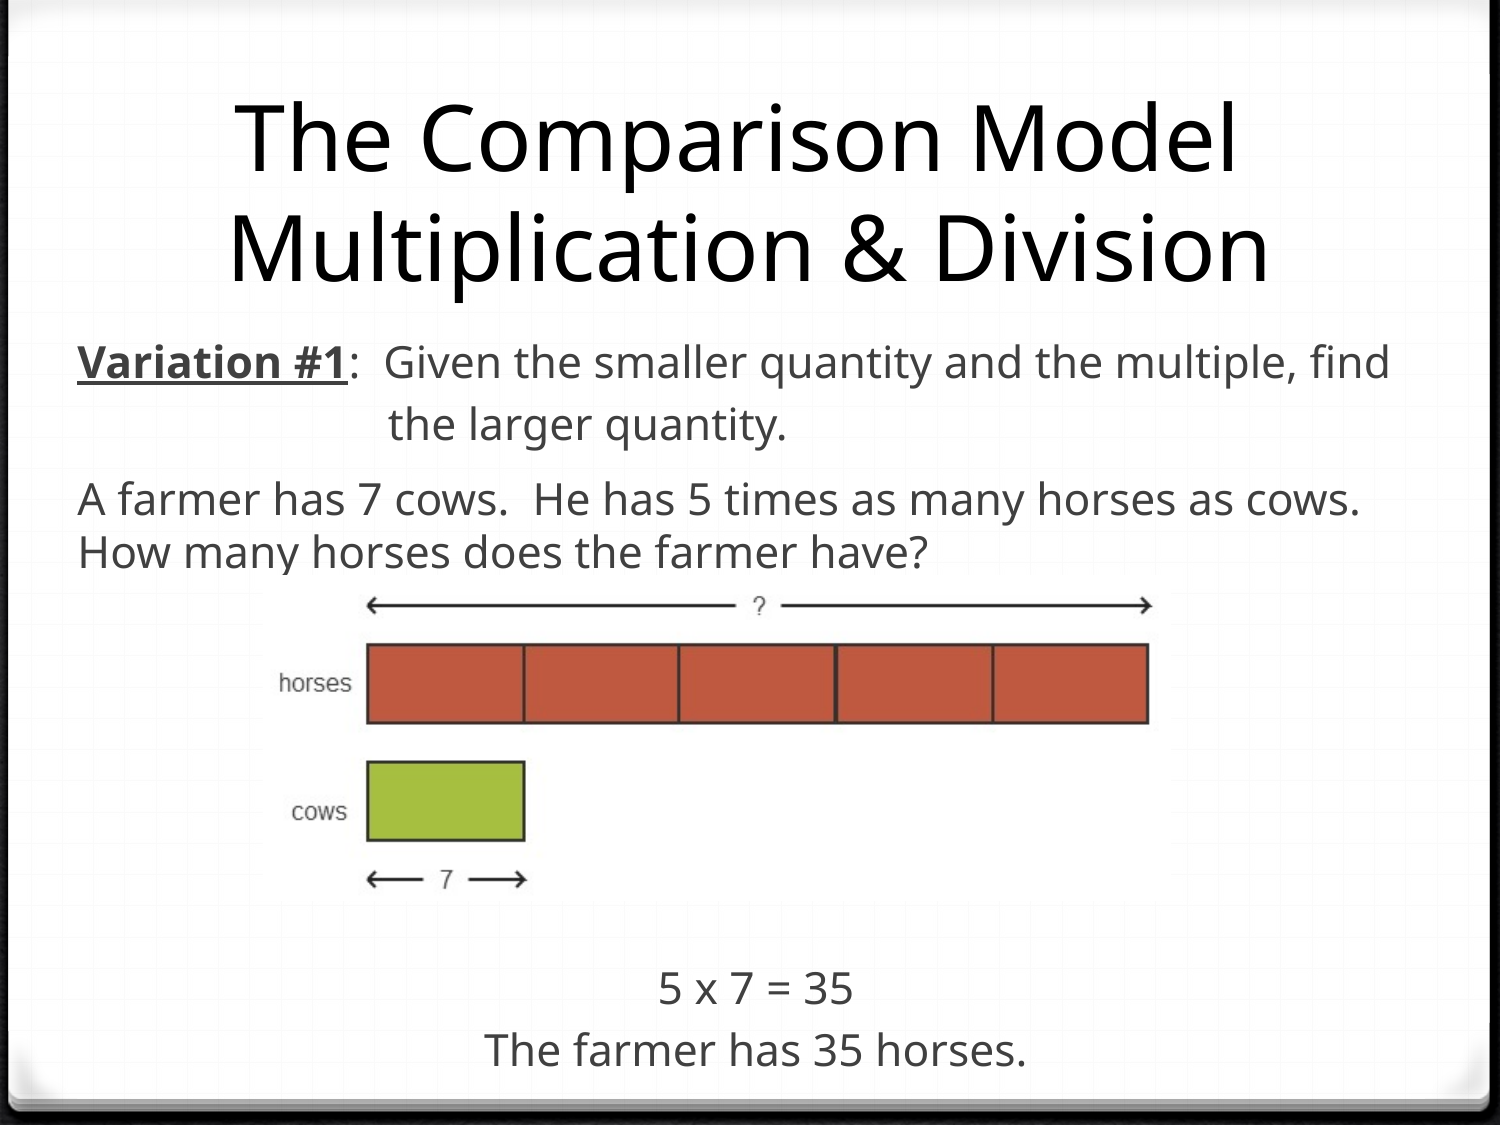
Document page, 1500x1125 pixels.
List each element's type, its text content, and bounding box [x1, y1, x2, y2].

list Variation #1: Given the smaller quantity and the multiple, find the larger quantity. A farmer has 7 cows. He has 5 times as many horses as cows. How many horses does the farmer have? 5 x 7 = 35 The farmer has 35 horses. [62, 224, 1450, 1100]
title The Comparison Model Multiplication & Division [90, 71, 1410, 224]
picture [0, 0, 1500, 1125]
